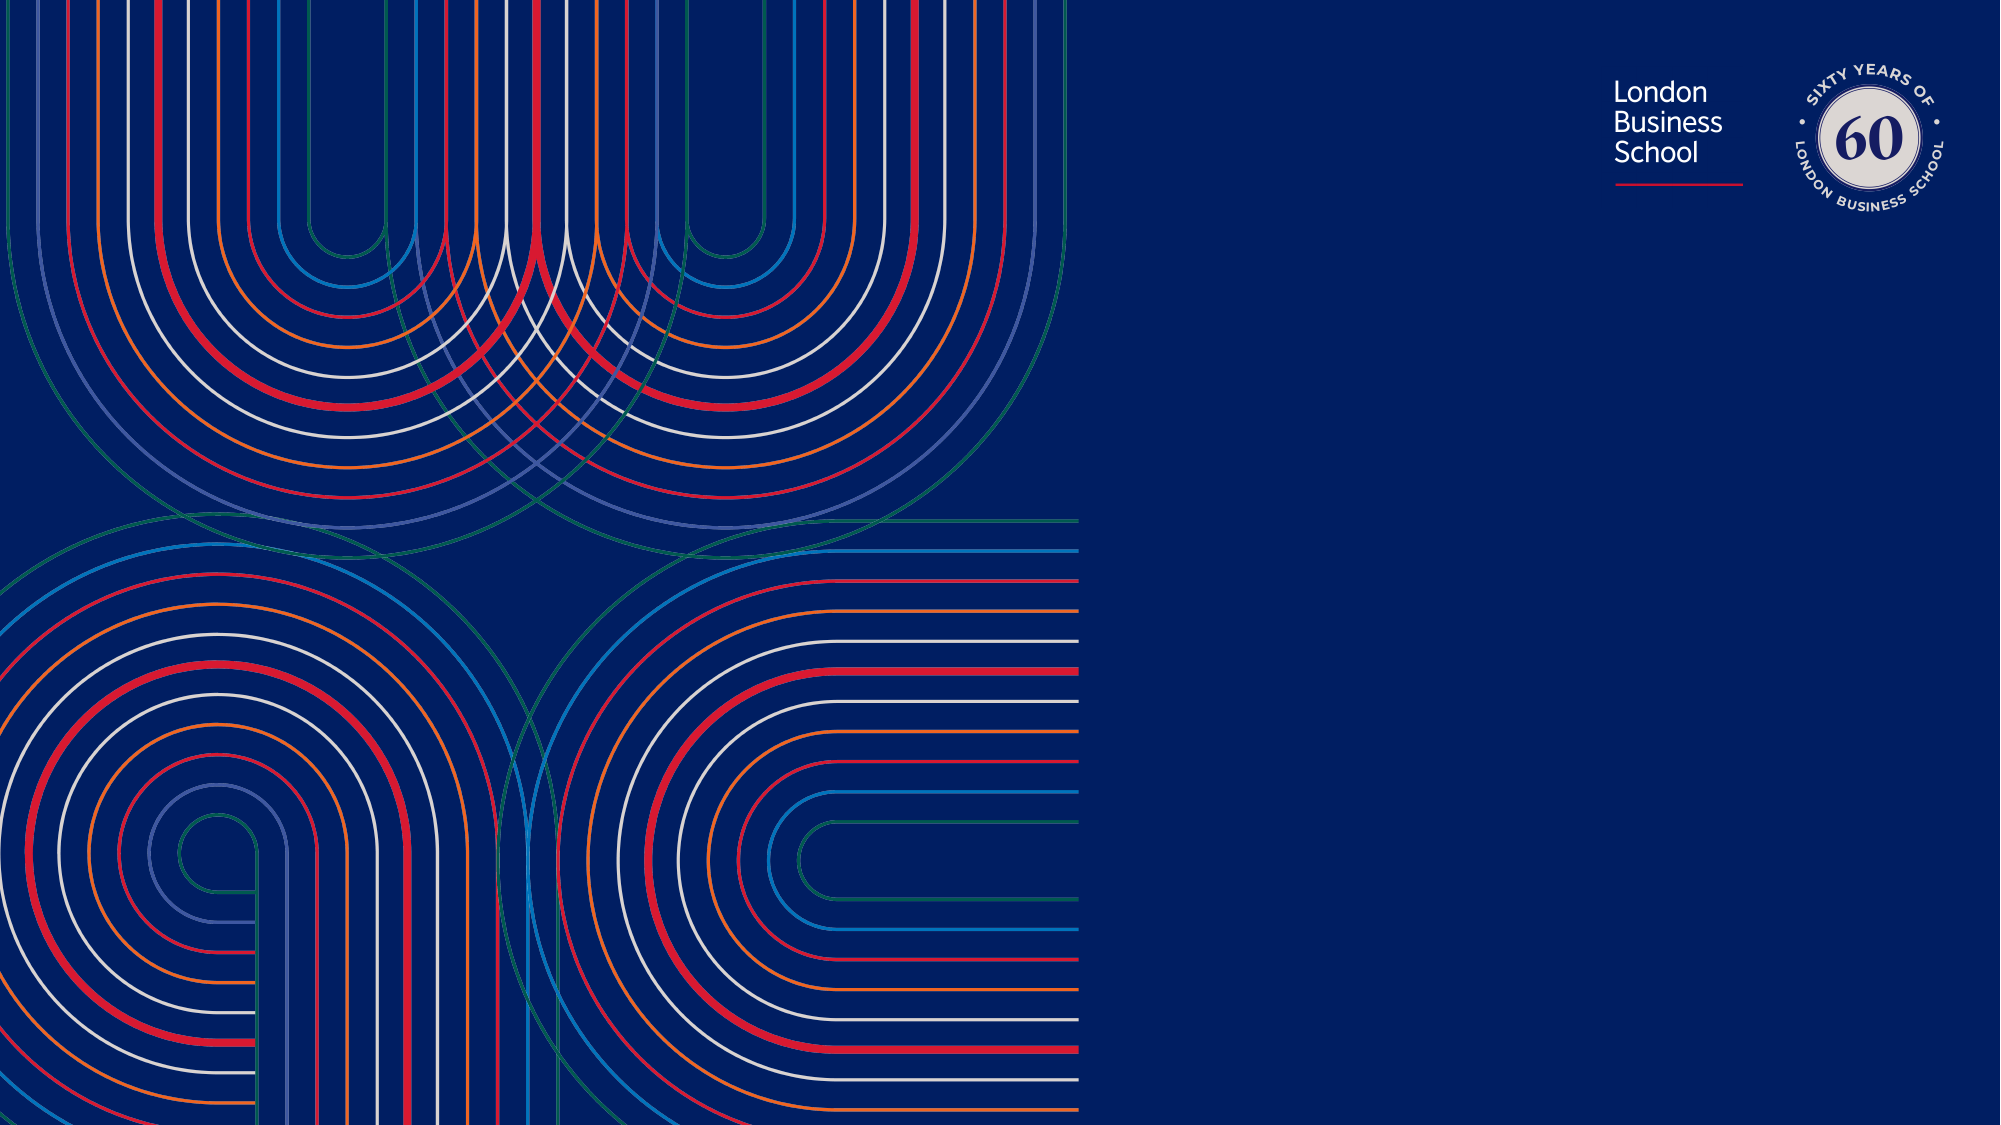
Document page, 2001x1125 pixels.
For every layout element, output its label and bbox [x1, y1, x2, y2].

picture [1778, 46, 1961, 229]
picture [1601, 66, 1743, 208]
